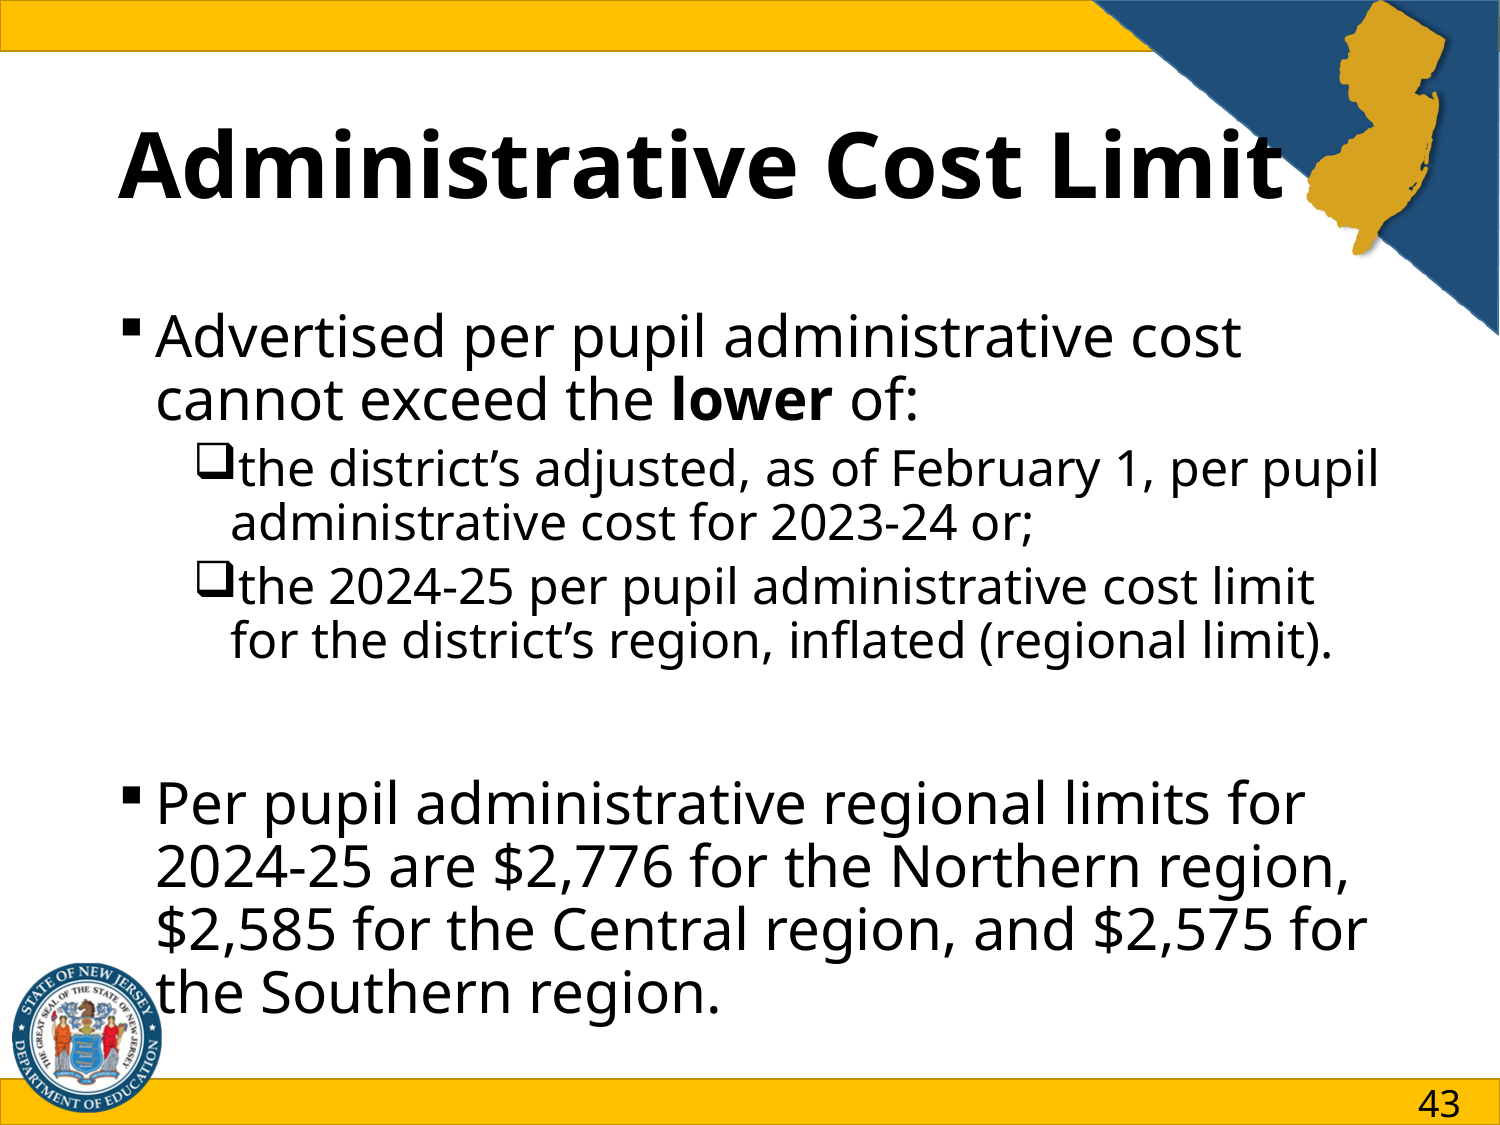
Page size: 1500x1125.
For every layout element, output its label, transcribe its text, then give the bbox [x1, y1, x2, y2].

list Advertised per pupil administrative cost cannot exceed the lower of: the district’s adjusted, as of February 1, per pupil administrative cost for 2023-24 or; the 2024-25 per pupil administrative cost limit for the district’s region, inflated (regional limit). Per pupil administrative regional limits for 2024-25 are $2,776 for the Northern region, $2,585 for the Central region, and $2,575 for the Southern region. [103, 299, 1397, 1014]
title Administrative Cost Limit [103, 59, 1397, 278]
picture [1090, 0, 1500, 336]
slide_number 43 [1138, 1072, 1476, 1125]
picture [12, 962, 162, 1113]
